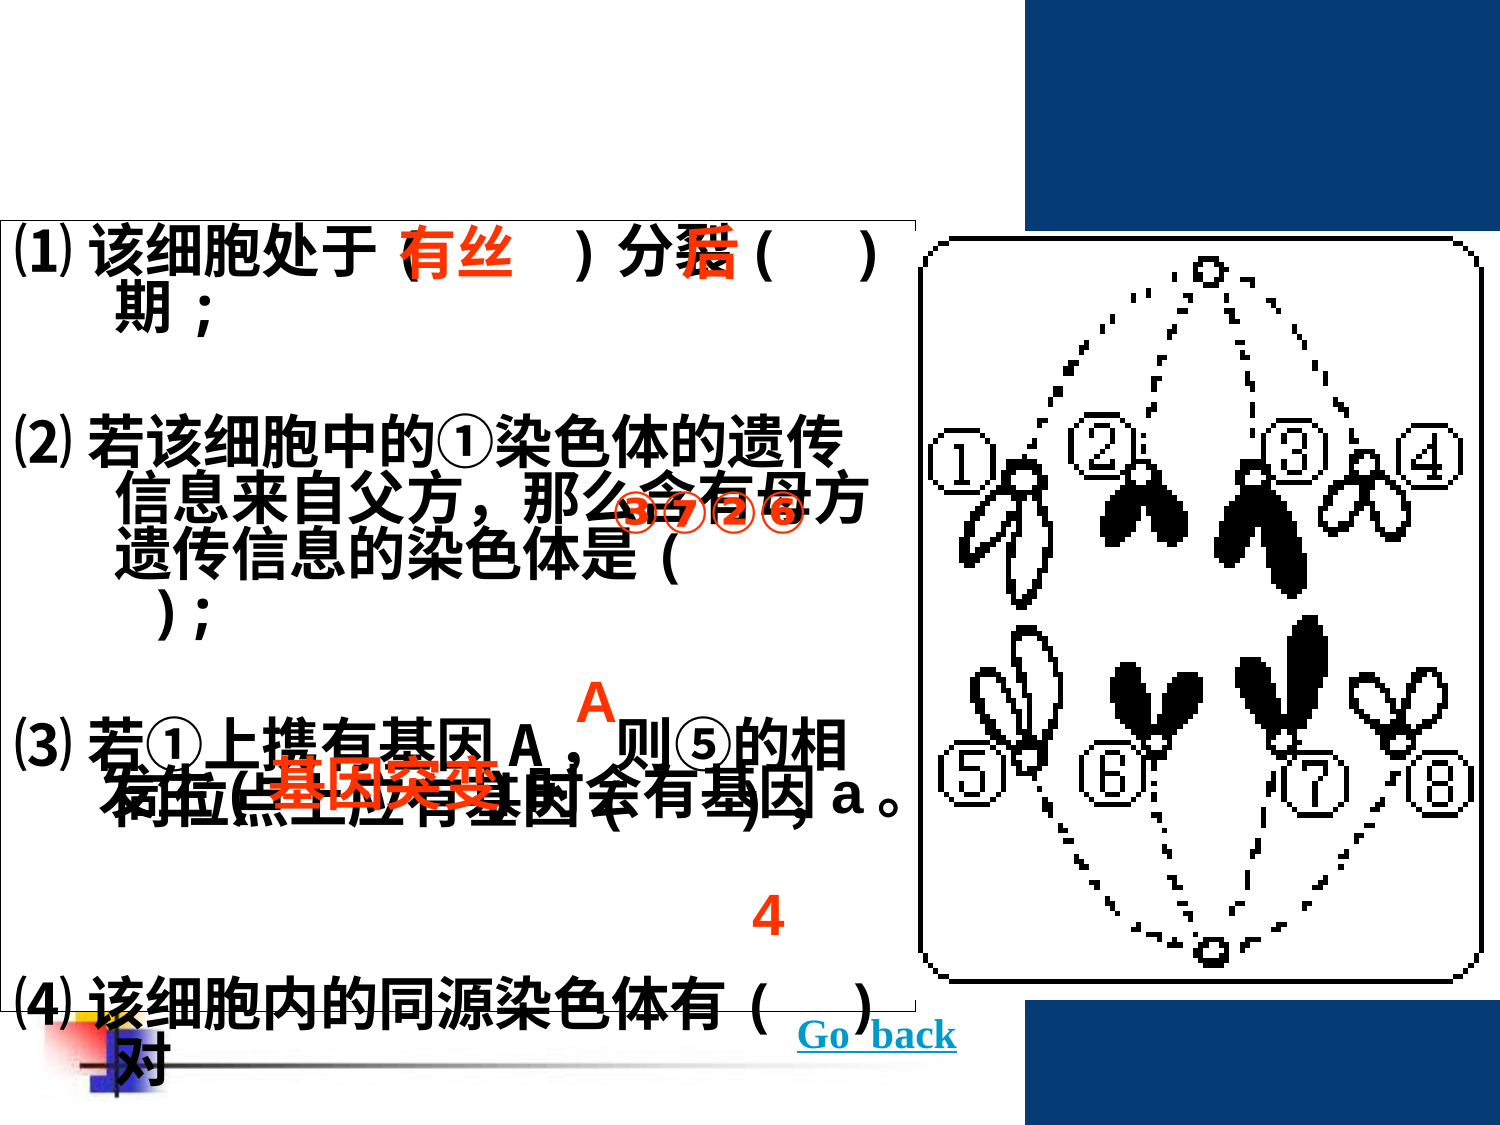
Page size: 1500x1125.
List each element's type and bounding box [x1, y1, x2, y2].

text_box [83, 739, 913, 833]
text_box [383, 208, 538, 294]
picture [37, 1000, 1013, 1101]
text_box [560, 657, 680, 742]
list [0, 220, 1500, 1012]
text_box [667, 208, 786, 294]
text_box [738, 869, 857, 955]
text_box [596, 467, 868, 553]
text_box [781, 999, 972, 1064]
